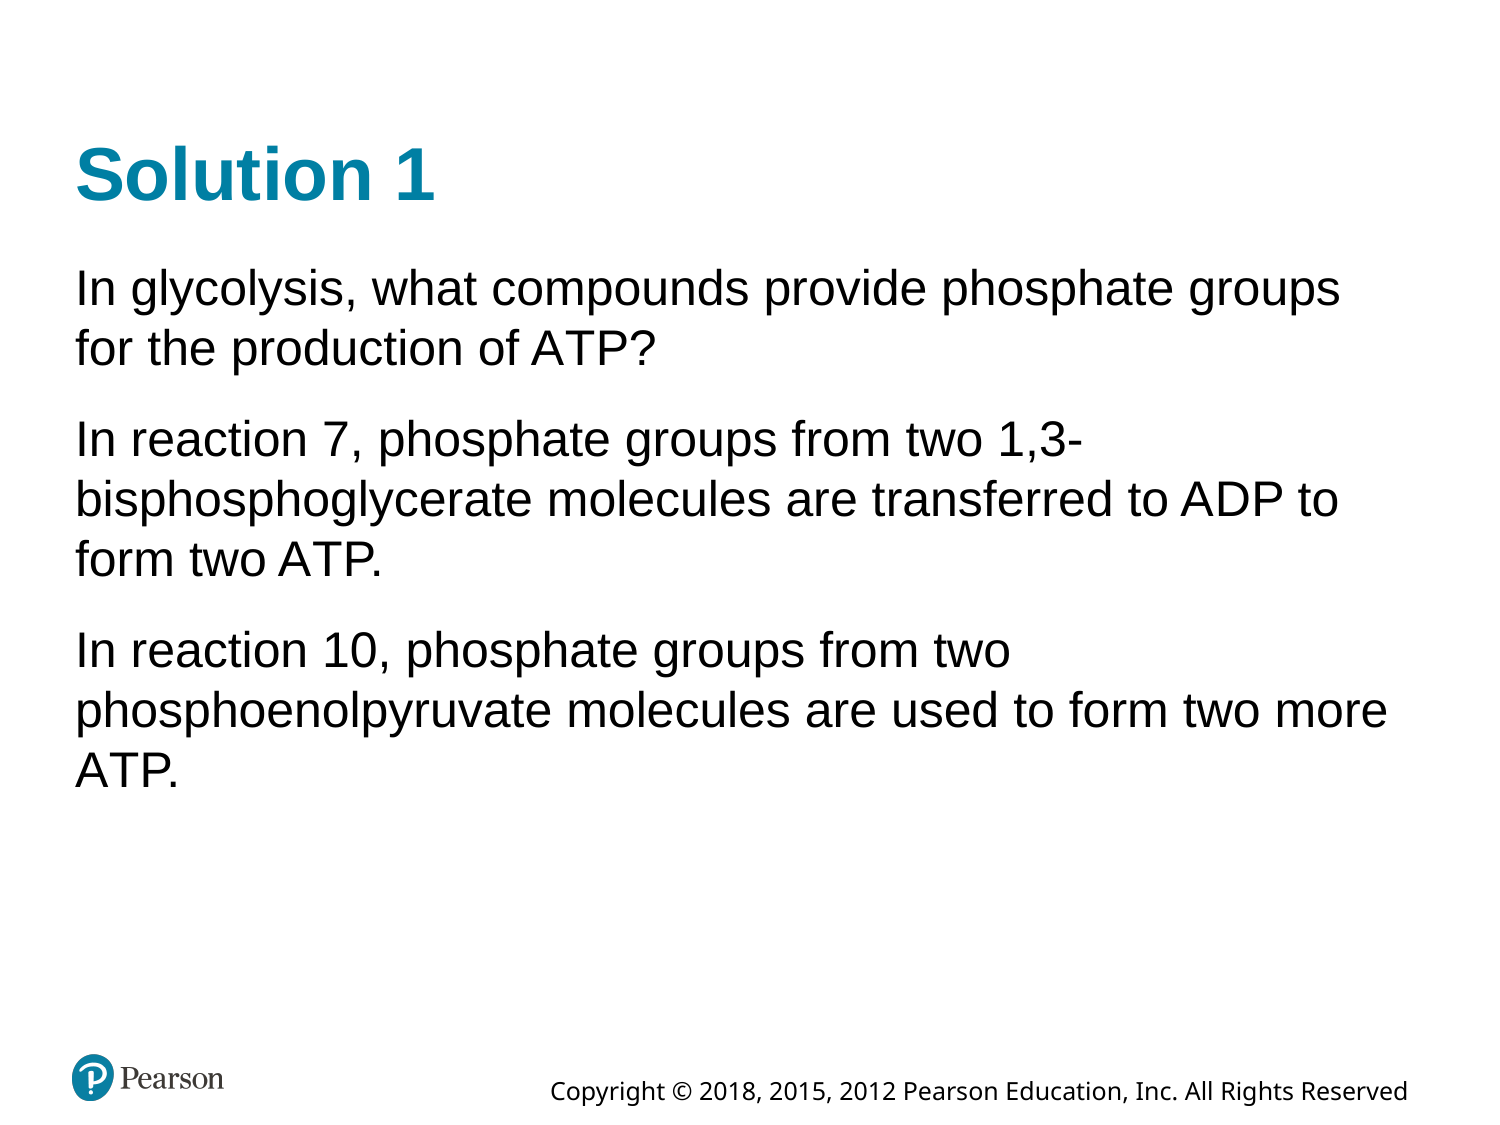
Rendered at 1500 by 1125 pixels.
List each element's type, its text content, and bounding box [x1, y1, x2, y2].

picture [72, 1087, 83, 1101]
picture [72, 1054, 88, 1070]
list In glycolysis, what compounds provide phosphate groups for the production of A T P? In reaction 7, phosphate groups from two 1,3-bisphosphoglycerate molecules are transferred to A D P to form two A T P. In reaction 10, phosphate groups from two phosphoenolpyruvate molecules are used to form two more A T P. [75, 255, 1408, 821]
picture [80, 1063, 106, 1088]
title Solution 1 [75, 35, 1425, 216]
picture [98, 1054, 224, 1101]
